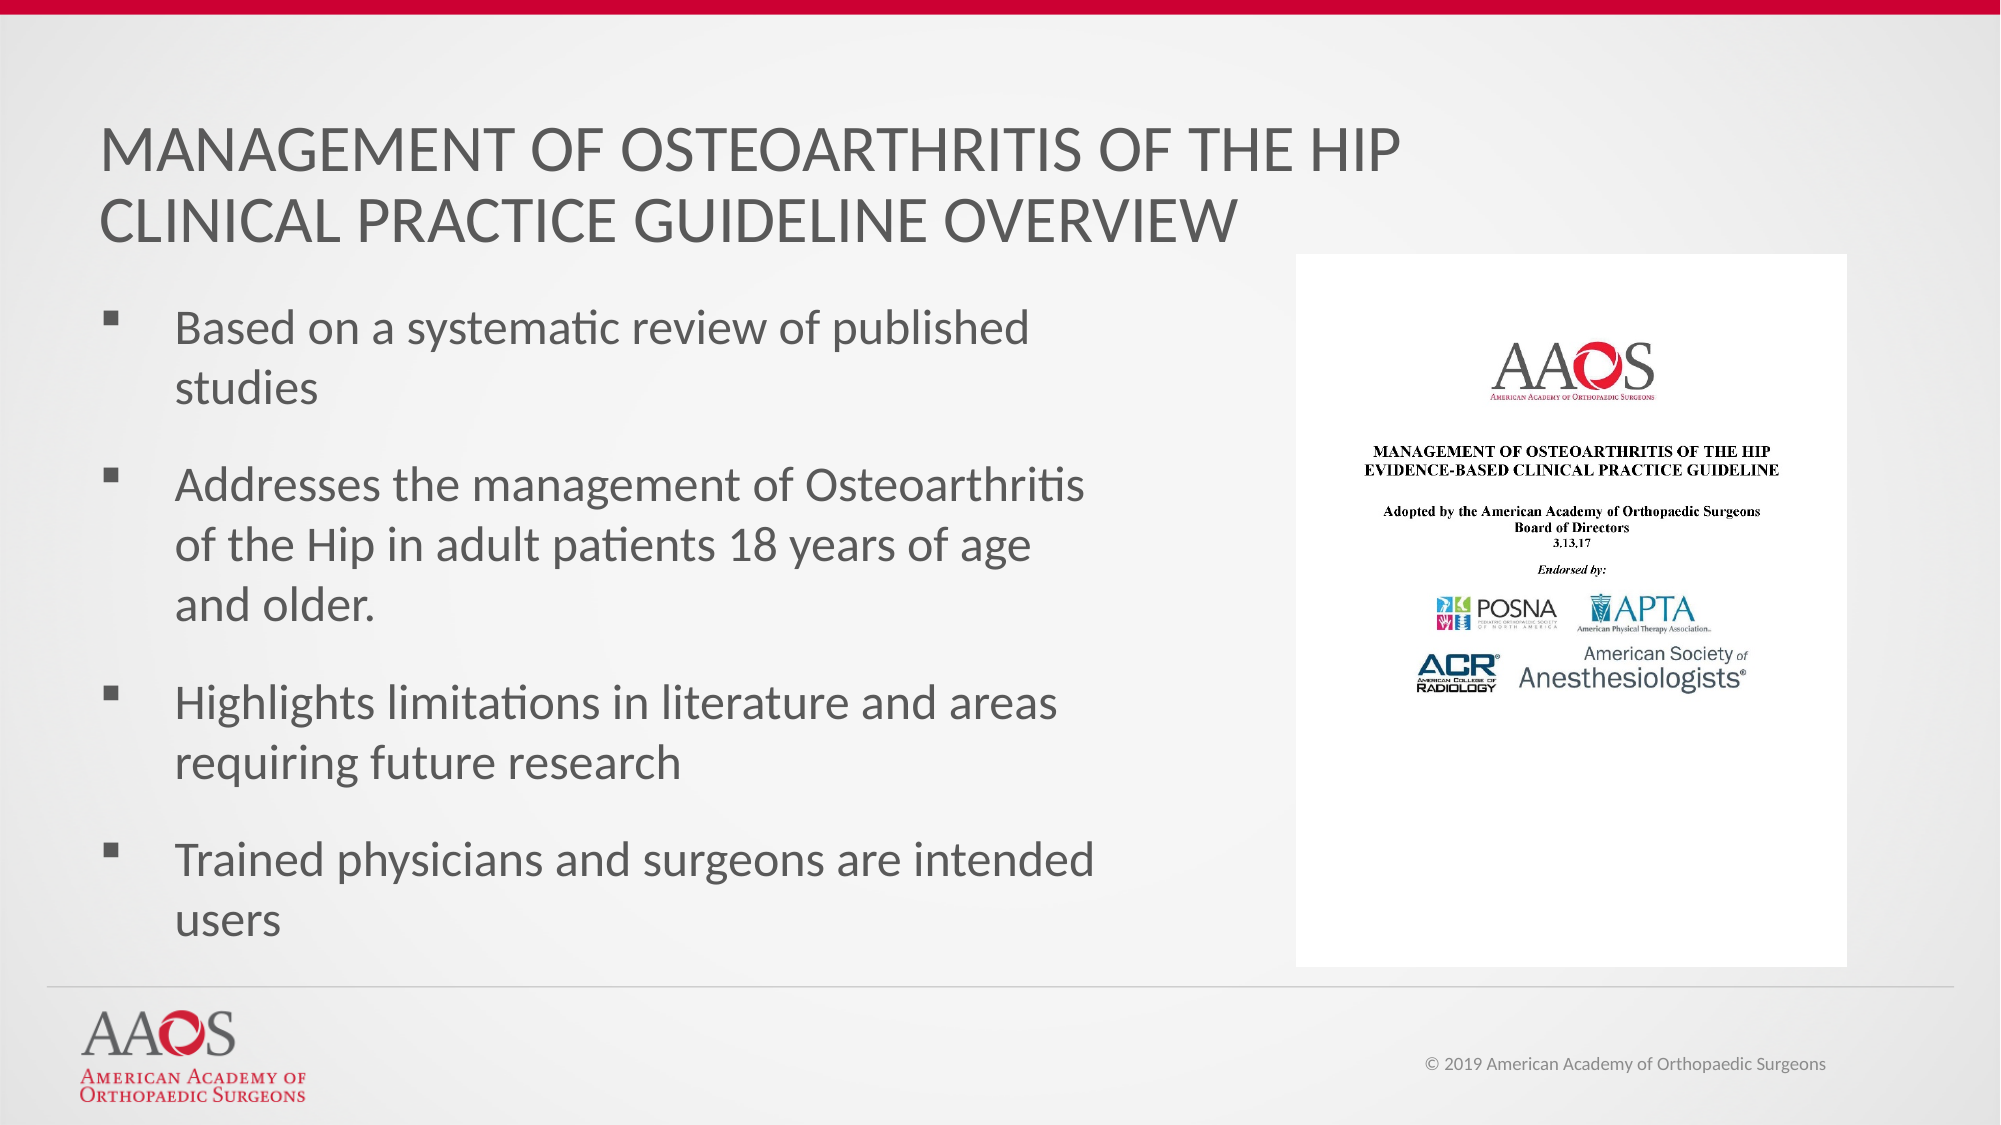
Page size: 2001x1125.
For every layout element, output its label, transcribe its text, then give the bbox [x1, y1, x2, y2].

picture [0, 0, 2001, 1125]
title MANAGEMENT OF OSTEOARTHRITIS OF THE HIP CLINICAL PRACTICE GUIDELINE OVERVIEW [84, 129, 1910, 242]
list Based on a systematic review of published studies Addresses the management of Osteoarthritis of the Hip in adult patients 18 years of age and older. Highlights limitations in literature and areas requiring future research Trained physicians and surgeons are intended users [84, 286, 1120, 1011]
footer © 2019 American Academy of Orthopaedic Surgeons [1289, 1032, 1965, 1093]
